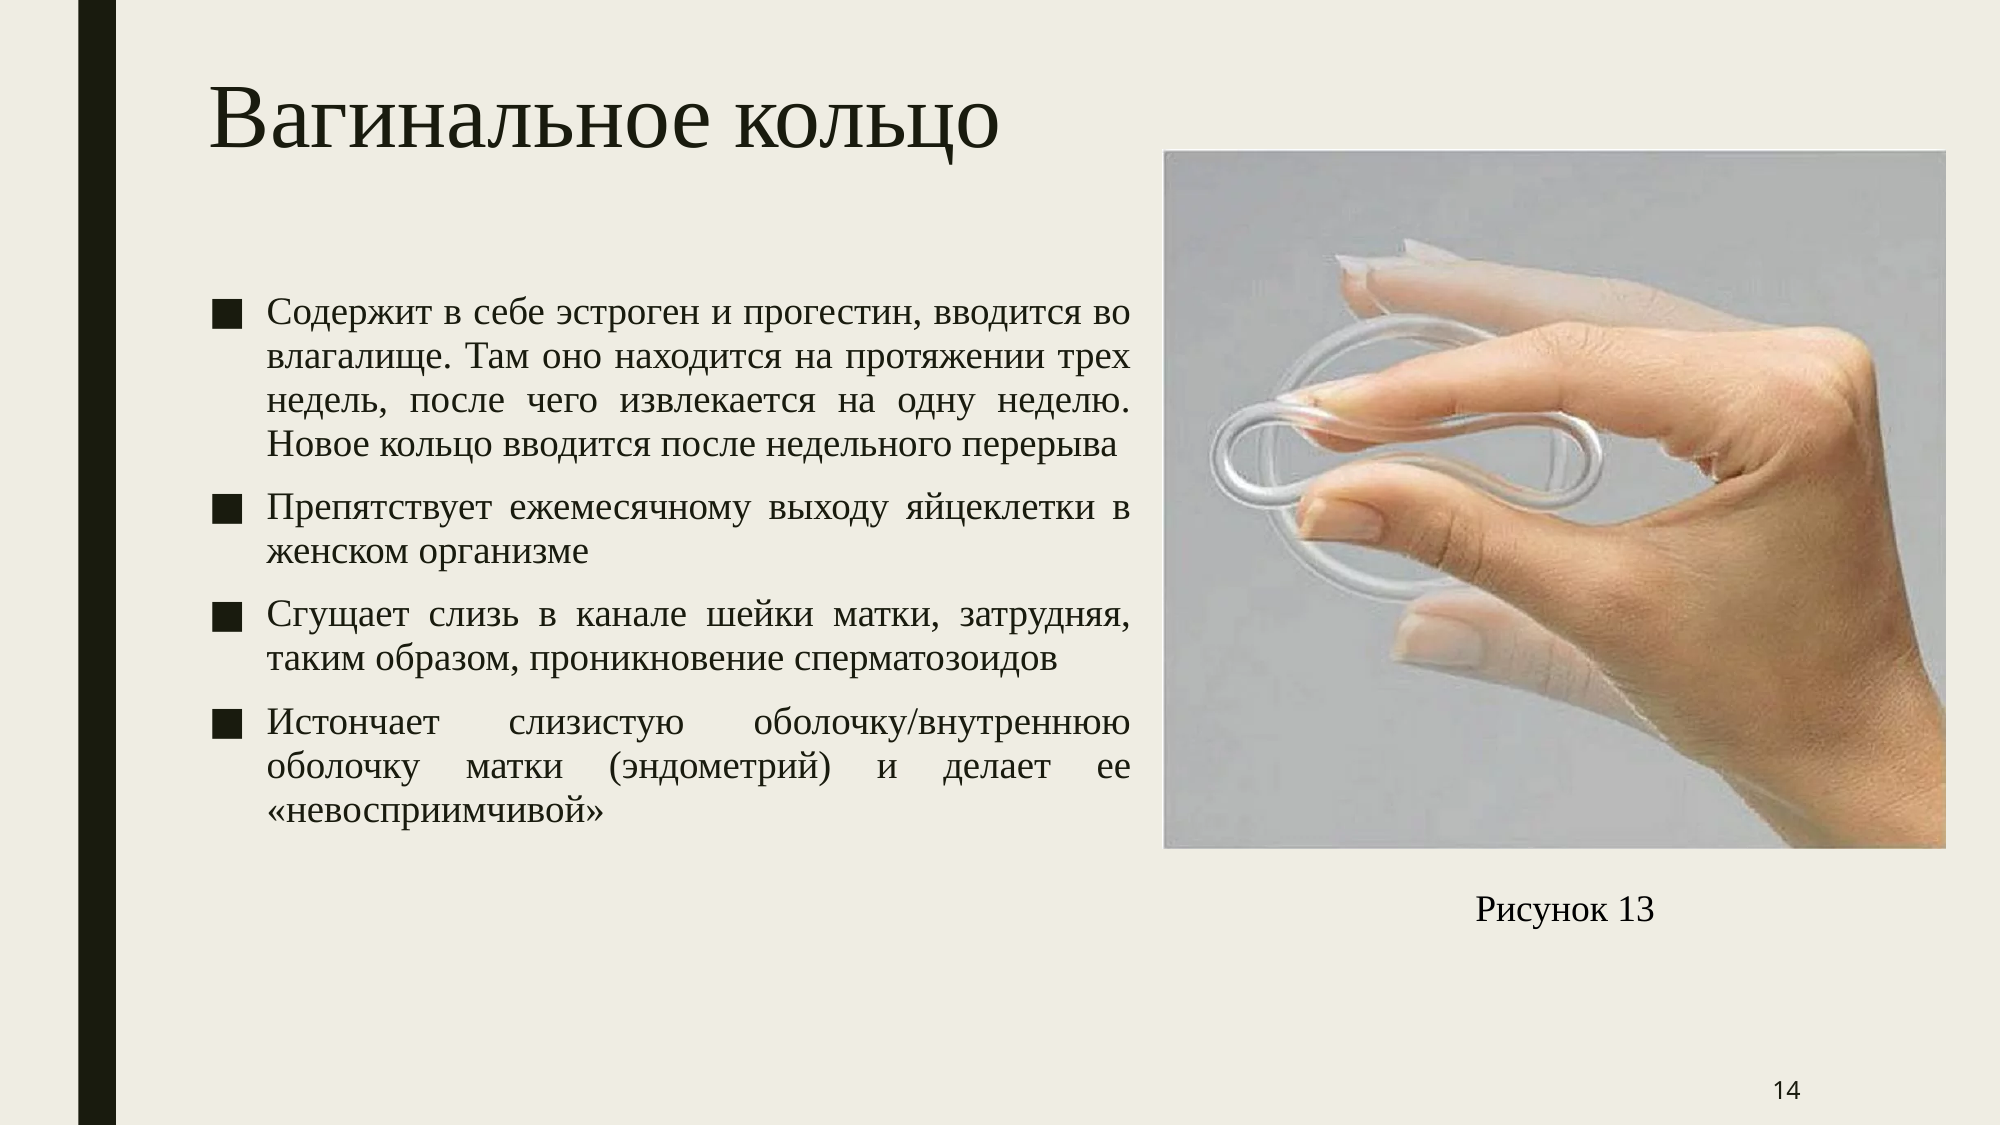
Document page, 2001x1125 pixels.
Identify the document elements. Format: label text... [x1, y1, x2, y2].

list Содержит в себе эстроген и прогестин, вводится во влагалище. Там оно находится на протяжении трех недель, после чего извлекается на одну неделю. Новое кольцо вводится после недельного перерыва Препятствует ежемесячному выходу яйцеклетки в женском организме Сгущает слизь в канале шейки матки, затрудняя, таким образом, проникновение сперматозоидов Истончает слизистую оболочку/внутреннюю оболочку матки (эндометрий) и делает ее «невосприимчивой» [193, 281, 1147, 869]
text_box Рисунок 13 [1460, 877, 1685, 937]
slide_number 14 [1553, 1058, 1816, 1125]
picture [1162, 149, 1946, 850]
title Вагинальное кольцо [193, 61, 1769, 306]
